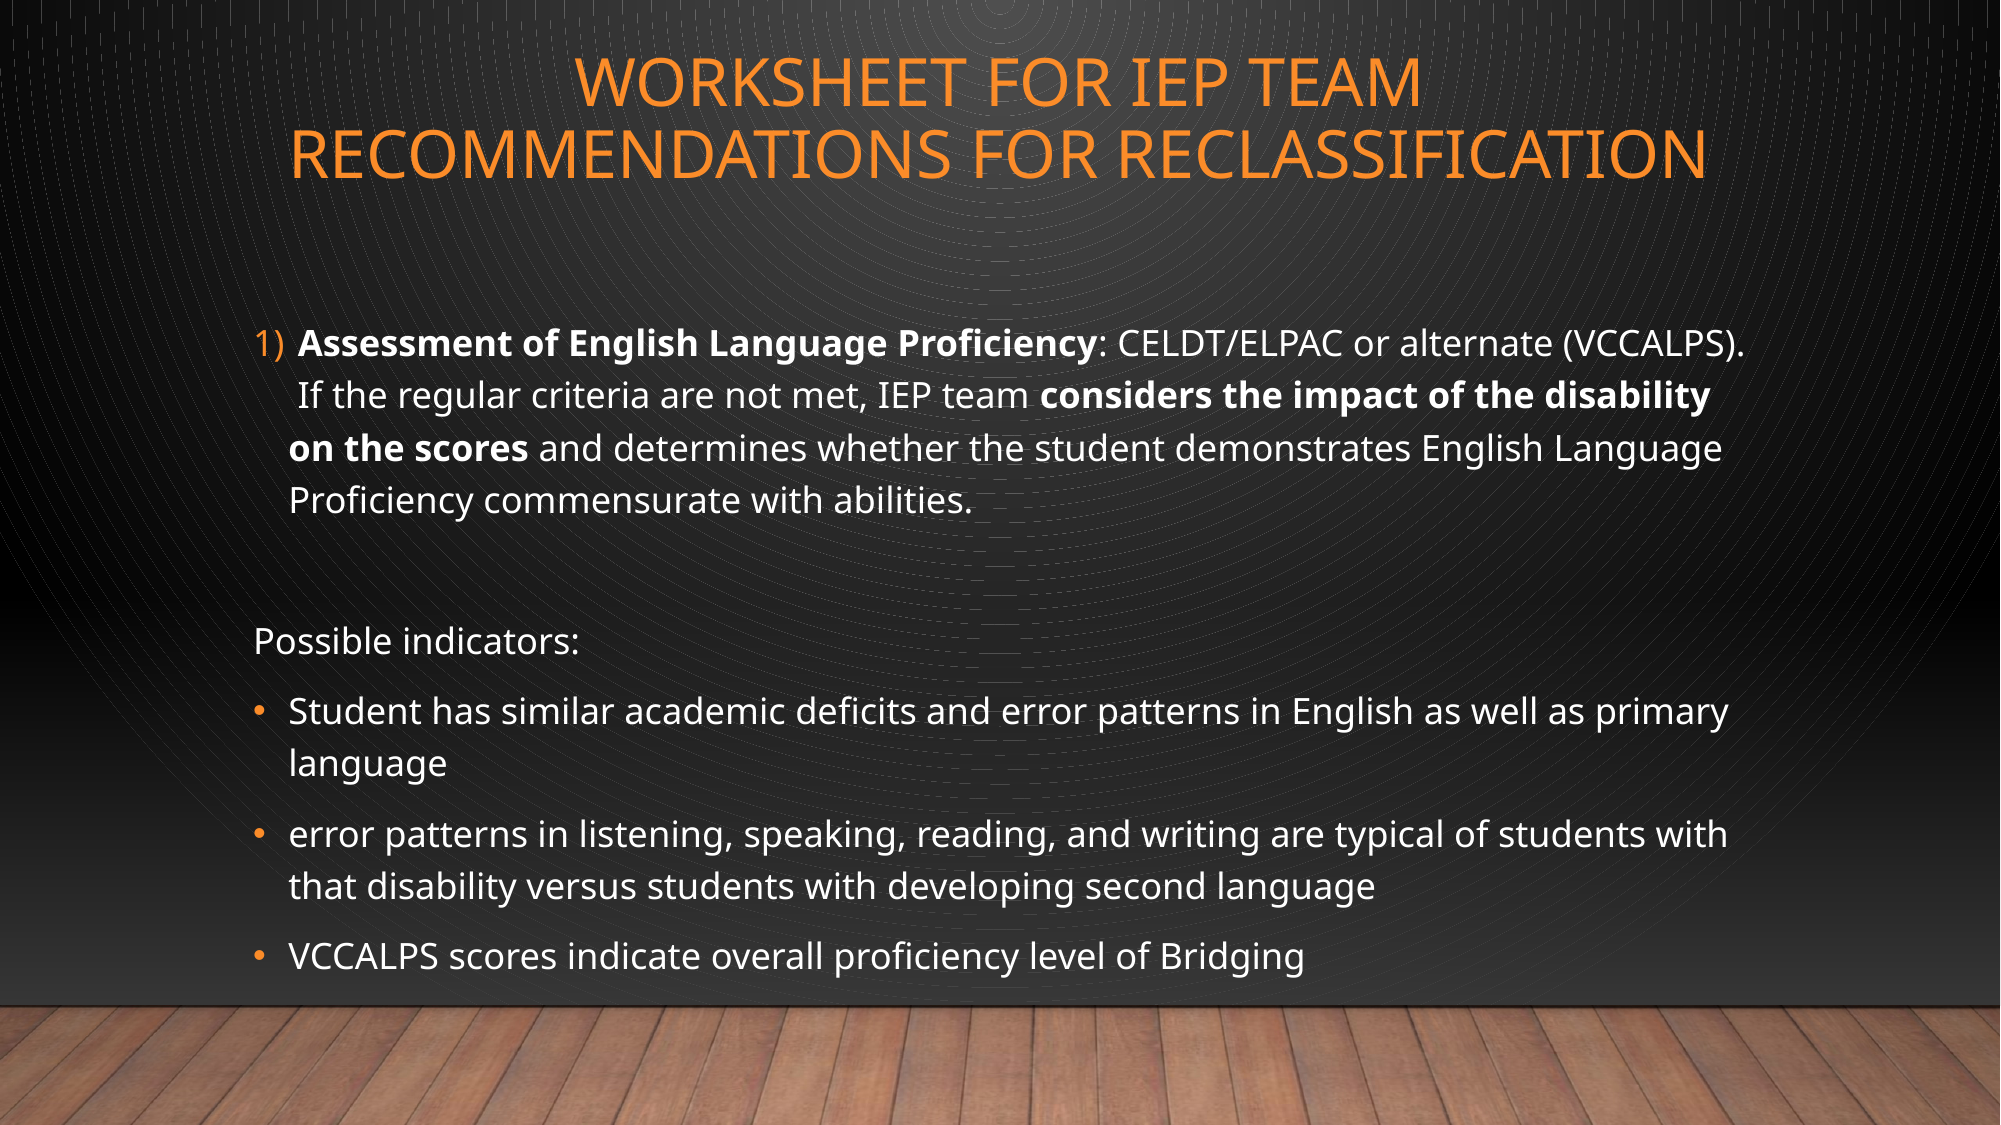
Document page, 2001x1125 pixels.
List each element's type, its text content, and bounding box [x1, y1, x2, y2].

list Assessment of English Language Proficiency: CELDT/ELPAC or alternate (VCCALPS). If the regular criteria are not met, IEP team considers the impact of the disability on the scores and determines whether the student demonstrates English Language Proficiency commensurate with abilities. Possible indicators: Student has similar academic deficits and error patterns in English as well as primary language error patterns in listening, speaking, reading, and writing are typical of students with that disability versus students with developing second language VCCALPS scores indicate overall proficiency level of Bridging [238, 304, 1763, 996]
picture [0, 1005, 2000, 1125]
title Worksheet for IEP Team Recommendations for Reclassification [238, 35, 1763, 208]
